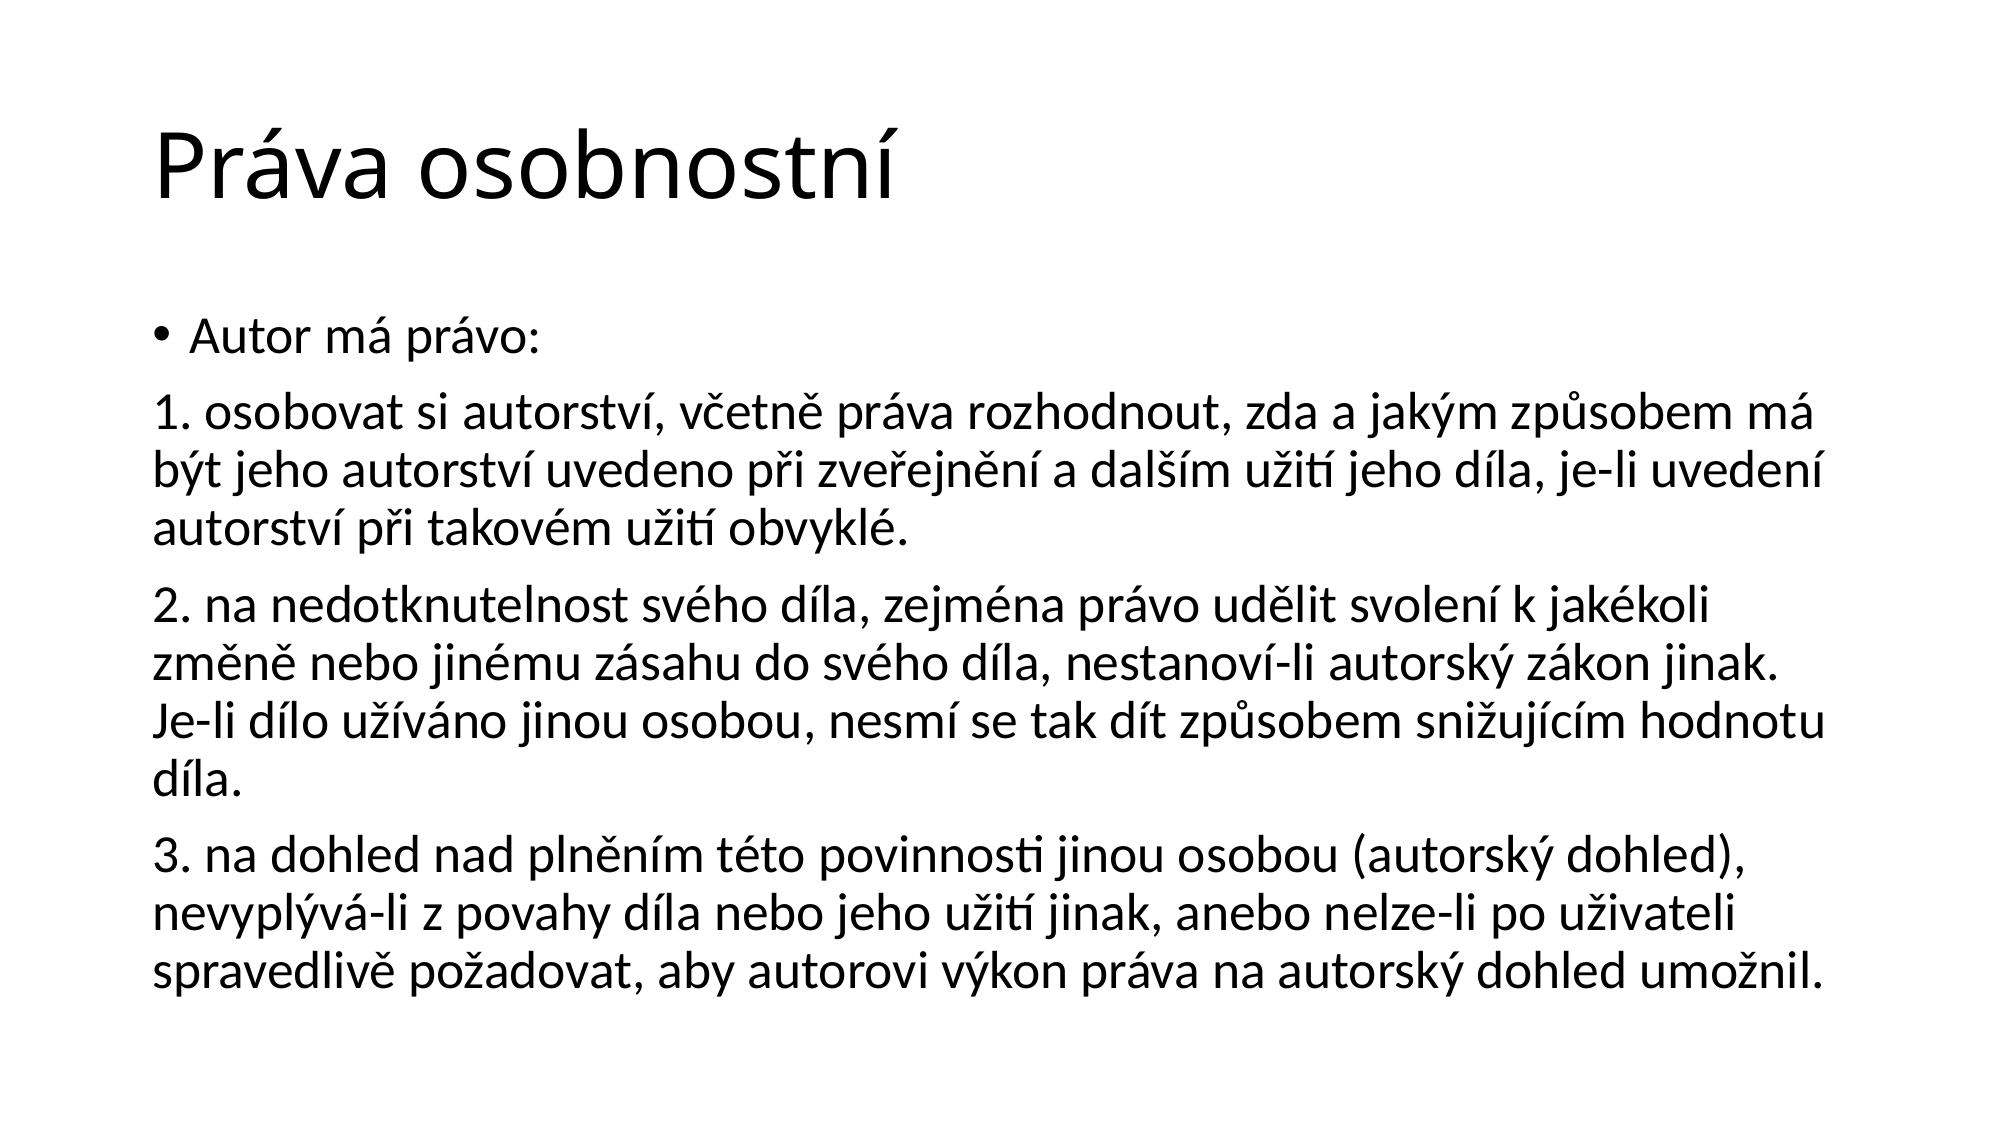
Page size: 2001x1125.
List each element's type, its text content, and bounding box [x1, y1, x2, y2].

title Práva osobnostní [137, 59, 1863, 278]
list Autor má právo: 1. osobovat si autorství, včetně práva rozhodnout, zda a jakým způsobem má být jeho autorství uvedeno při zveřejnění a dalším užití jeho díla, je-li uvedení autorství při takovém užití obvyklé. 2. na nedotknutelnost svého díla, zejména právo udělit svolení k jakékoli změně nebo jinému zásahu do svého díla, nestanoví-li autorský zákon jinak. Je-li dílo užíváno jinou osobou, nesmí se tak dít způsobem snižujícím hodnotu díla. 3. na dohled nad plněním této povinnosti jinou osobou (autorský dohled), nevyplývá-li z povahy díla nebo jeho užití jinak, anebo nelze-li po uživateli spravedlivě požadovat, aby autorovi výkon práva na autorský dohled umožnil. [137, 299, 1863, 1014]
